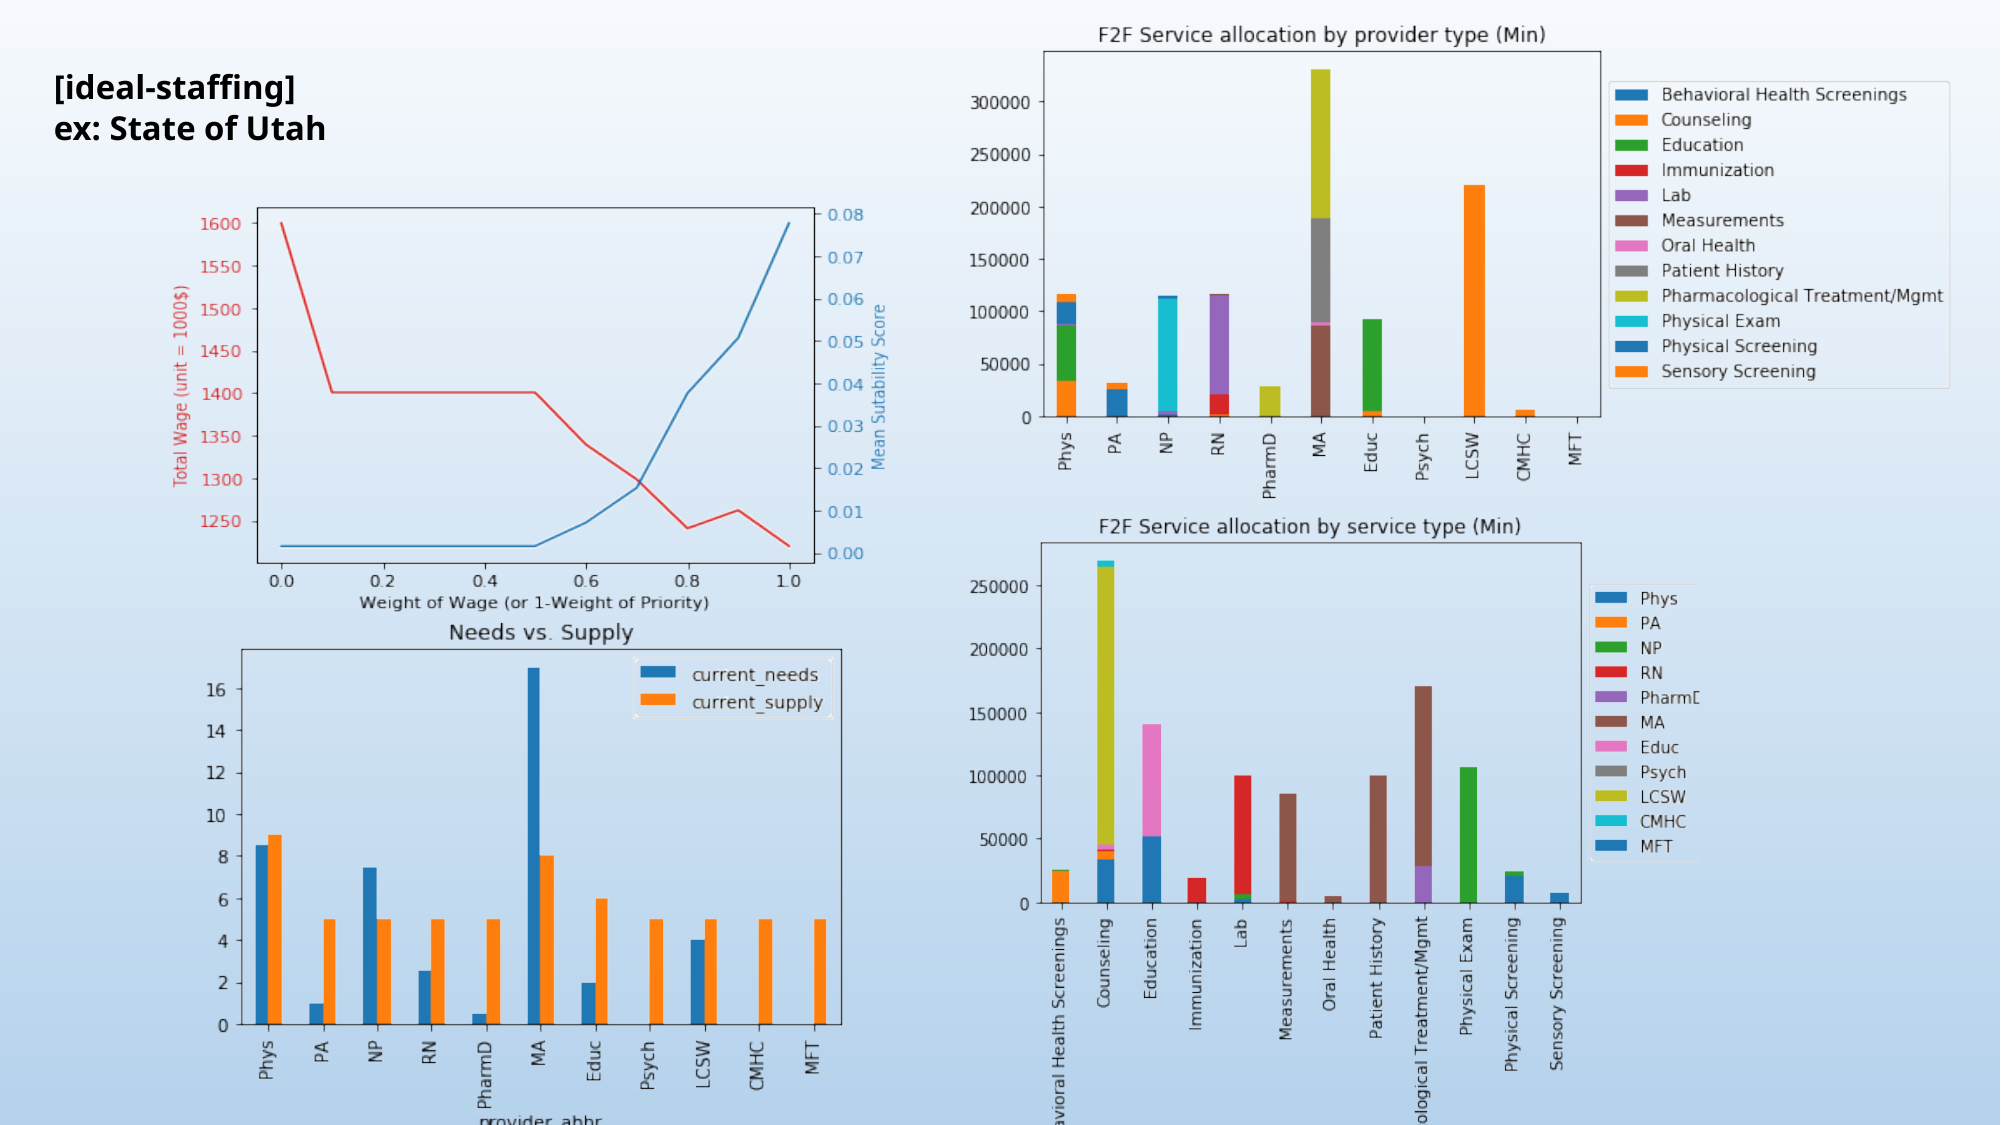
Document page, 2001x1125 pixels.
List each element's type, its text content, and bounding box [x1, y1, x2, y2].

title [ideal-staffing] ex: State of Utah [38, 59, 874, 157]
picture [957, 14, 1961, 1125]
picture [163, 192, 901, 1125]
